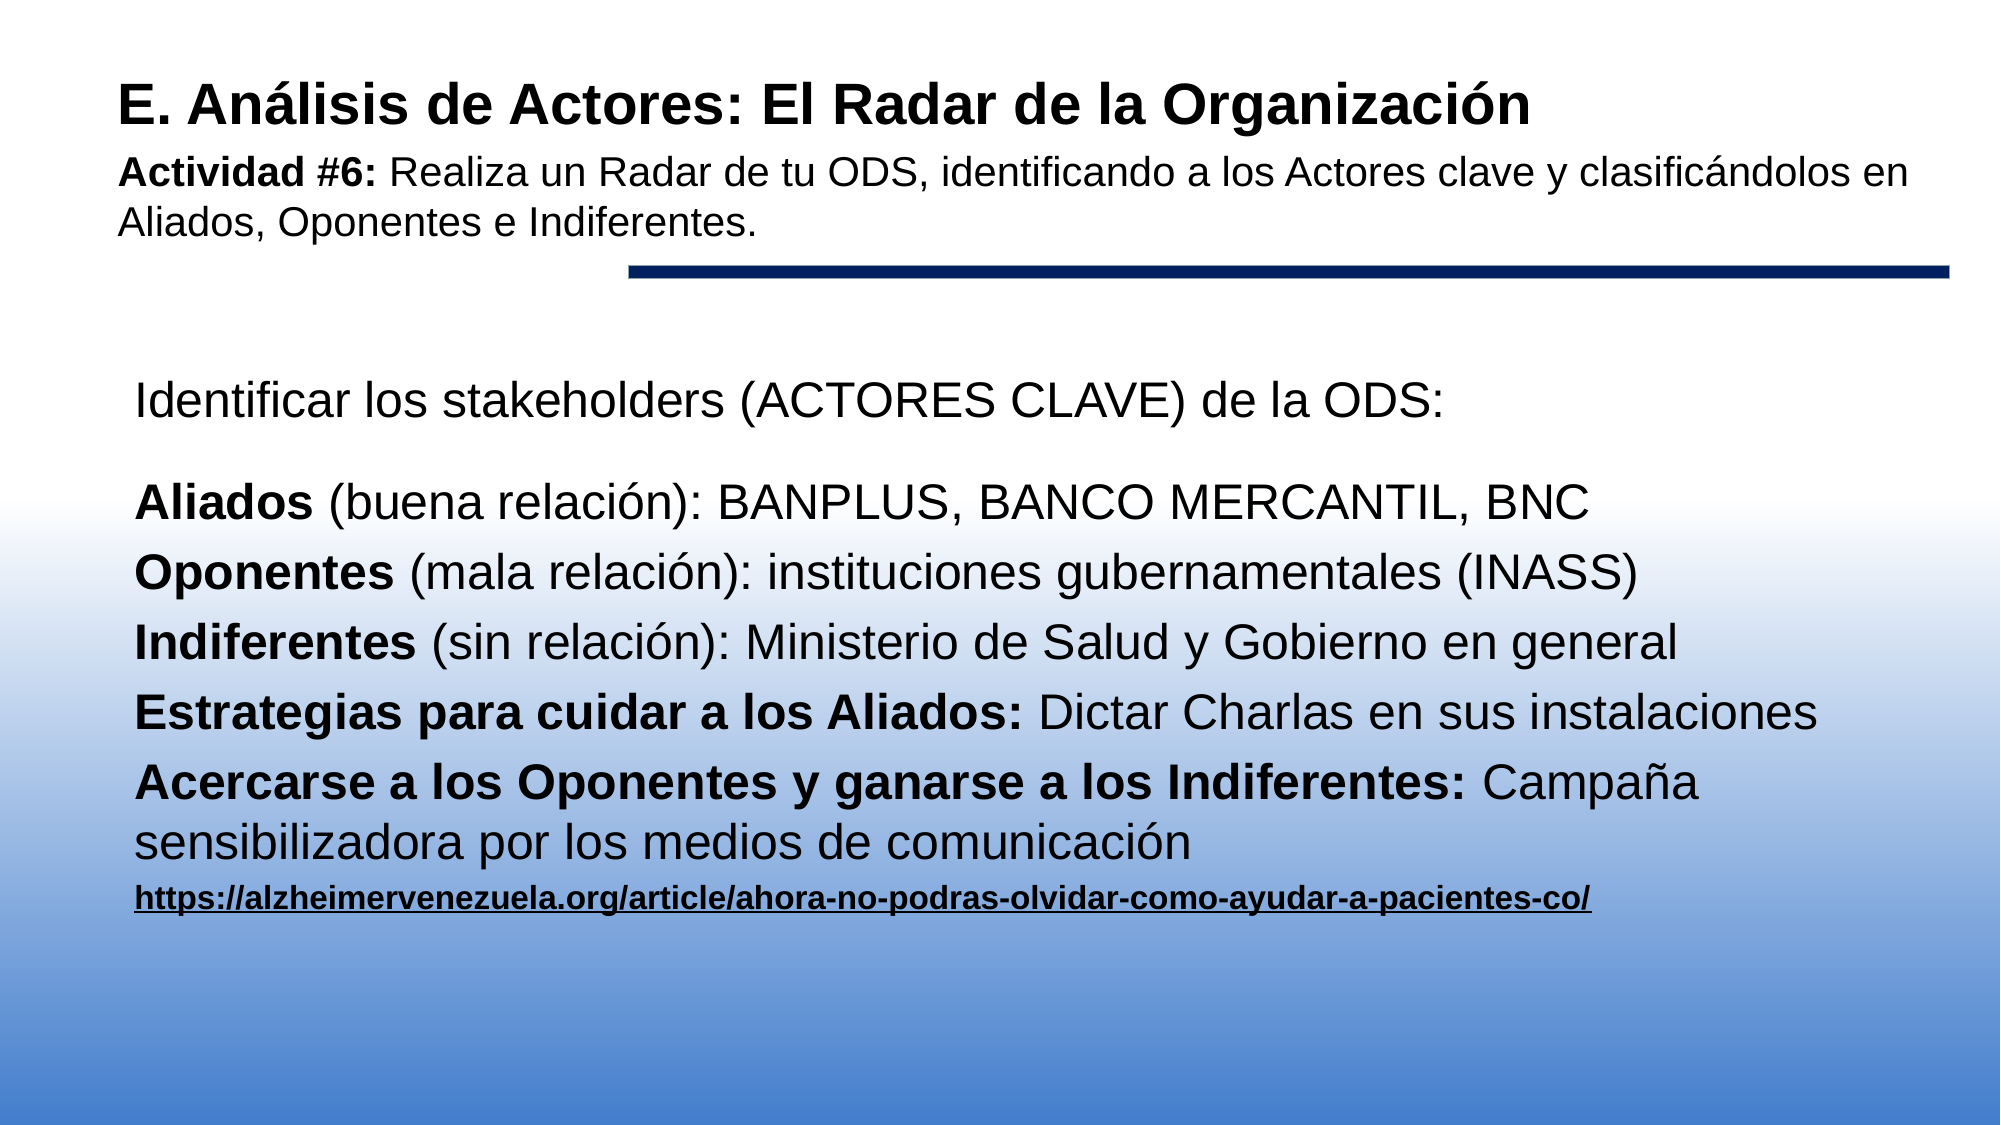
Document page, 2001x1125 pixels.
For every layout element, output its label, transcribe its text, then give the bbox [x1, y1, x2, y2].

list Identificar los stakeholders (ACTORES CLAVE) de la ODS: Aliados (buena relación): BANPLUS, BANCO MERCANTIL, BNC Oponentes (mala relación): instituciones gubernamentales (INASS) Indiferentes (sin relación): Ministerio de Salud y Gobierno en general Estrategias para cuidar a los Aliados: Dictar Charlas en sus instalaciones Acercarse a los Oponentes y ganarse a los Indiferentes: Campaña sensibilizadora por los medios de comunicación https://alzheimervenezuela.org/article/ahora-no-podras-olvidar-como-ayudar-a-pacientes-co/ [119, 359, 1952, 868]
text_box E. Análisis de Actores: El Radar de la Organización Actividad #6: Realiza un Radar de tu ODS, identificando a los Actores clave y clasificándolos en Aliados, Oponentes e Indiferentes. [102, 58, 1936, 252]
